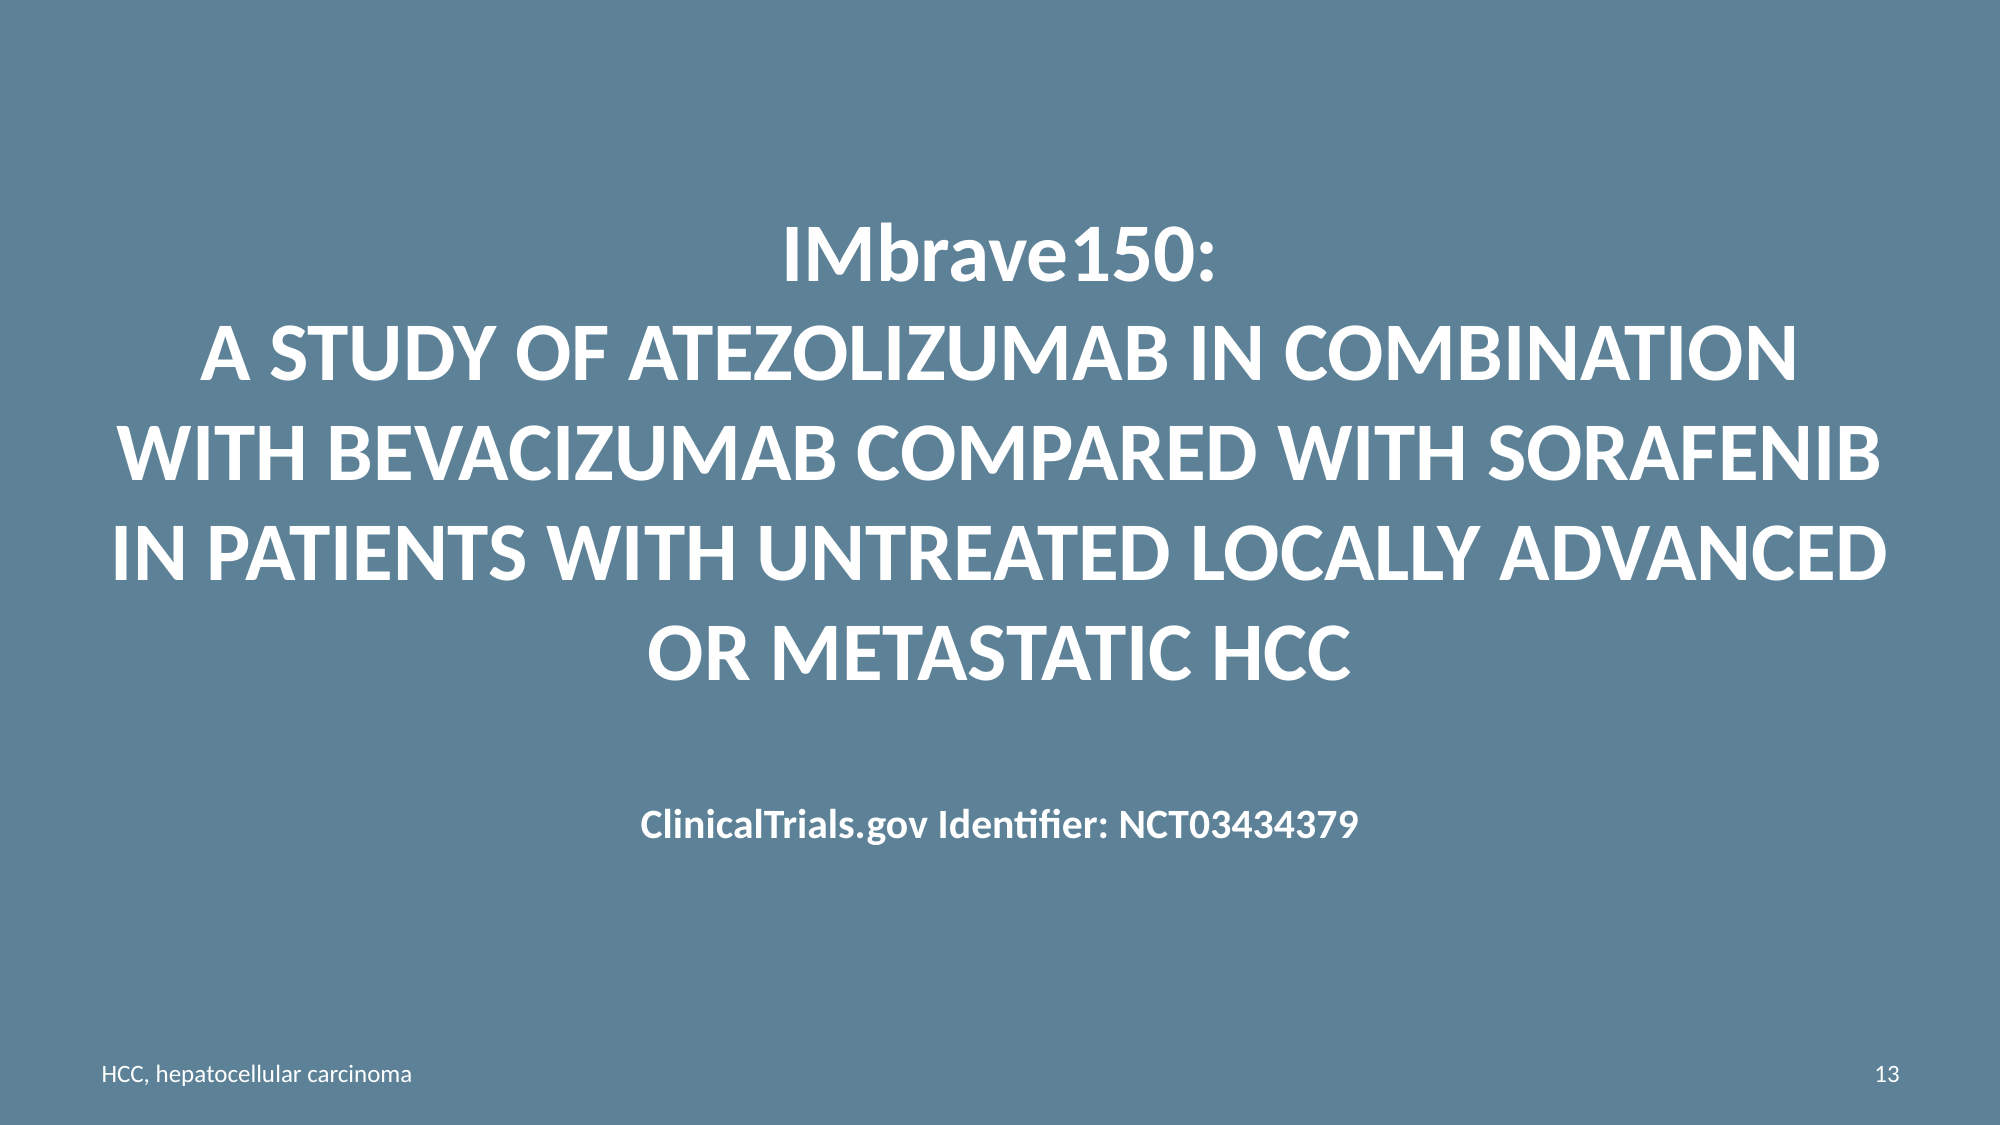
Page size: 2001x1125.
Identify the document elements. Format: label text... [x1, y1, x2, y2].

text_box HCC, hepatocellular carcinoma [101, 1042, 1434, 1103]
title Imbrave150: A STUDY OF ATEZOLIZUMAB IN COMBINATION WITH BEVACIZUMAB COMPARED WITH SORAFENIB IN PATIENTS WITH UNTREATED LOCALLY ADVANCED OR METASTATIC HCC ClinicalTrials.gov Identifier: NCT03434379 [99, 45, 1900, 1000]
slide_number 13 [1724, 1042, 1900, 1103]
